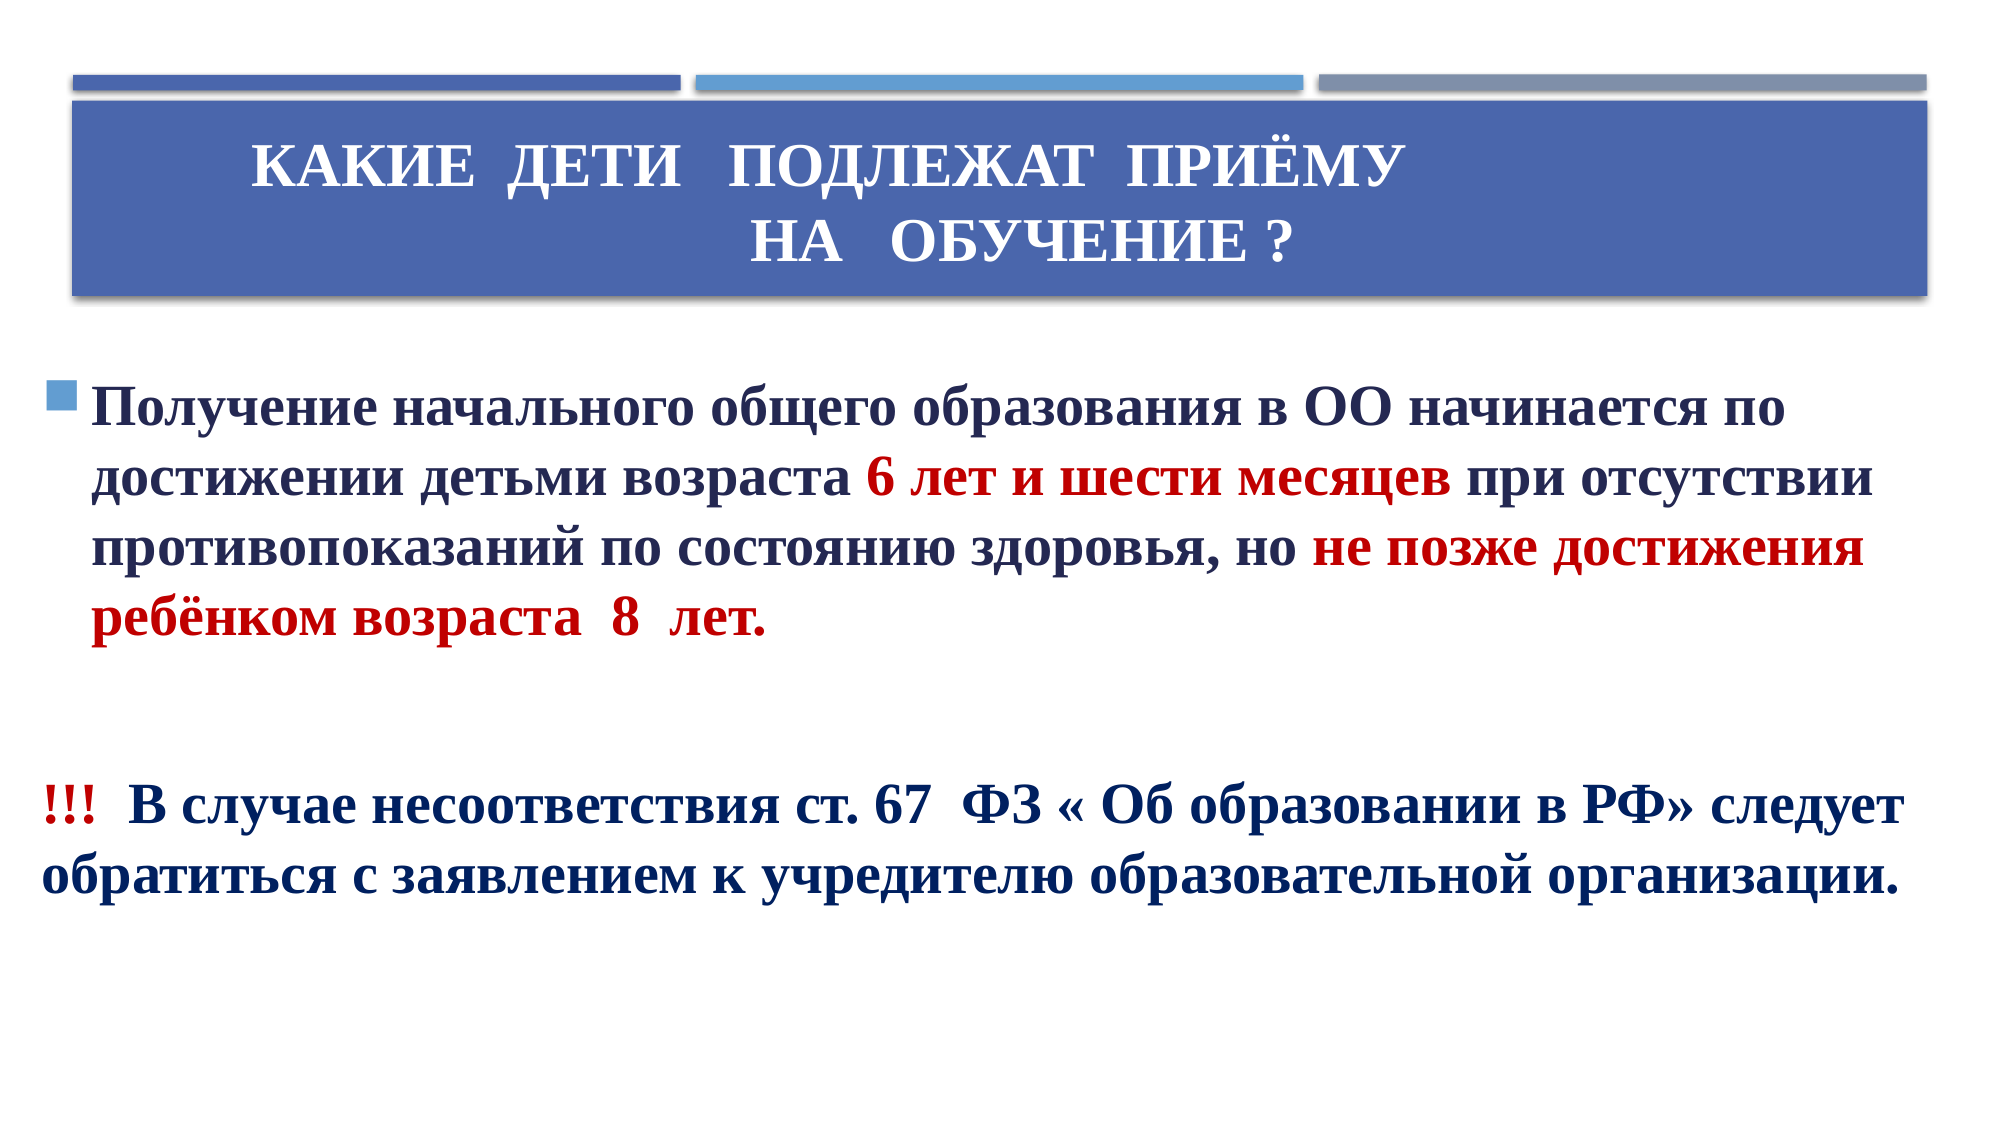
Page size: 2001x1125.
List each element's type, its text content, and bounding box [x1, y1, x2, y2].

list Получение начального общего образования в ОО начинается по достижении детьми возраста 6 лет и шести месяцев при отсутствии противопоказаний по состоянию здоровья, но не позже достижения ребёнком возраста 8 лет. !!! В случае несоответствия ст. 67 ФЗ « Об образовании в РФ» следует обратиться с заявлением к учредителю образовательной организации. [26, 293, 1960, 1073]
title Какие дети подлежат приёму на обучение ? [95, 115, 1905, 282]
